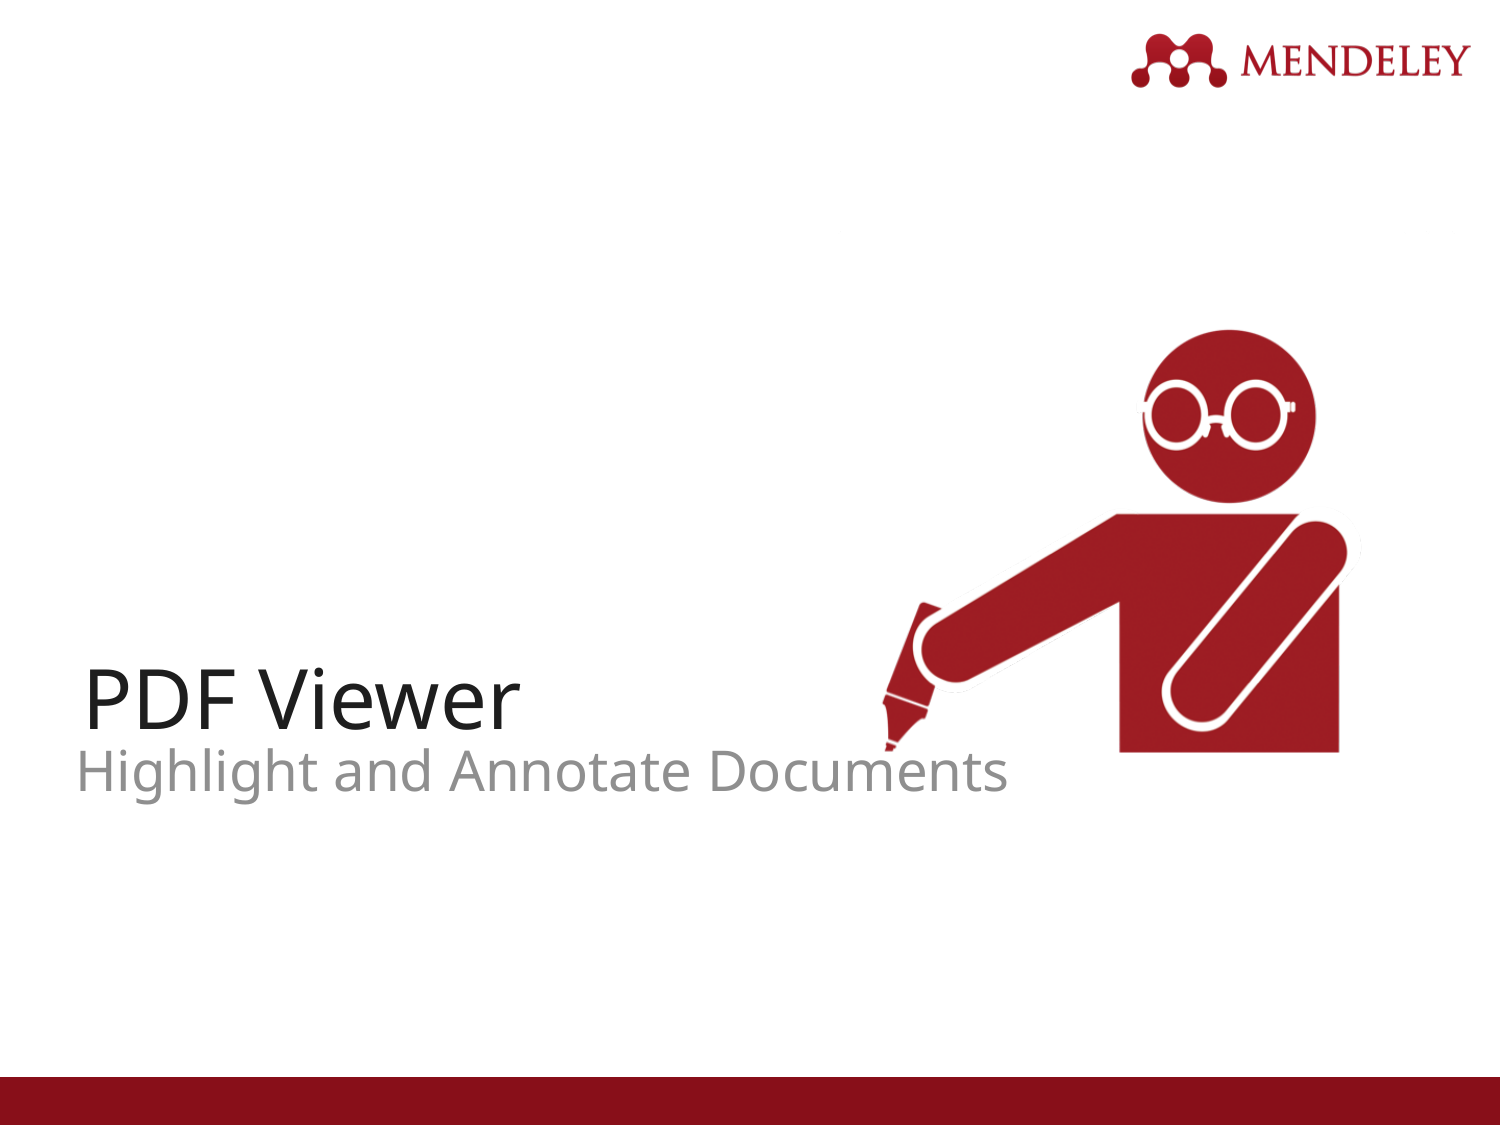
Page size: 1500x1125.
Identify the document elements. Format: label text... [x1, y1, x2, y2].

list Highlight and Annotate Documents [74, 734, 1426, 982]
picture [1128, 29, 1476, 99]
picture [838, 231, 1455, 753]
title PDF Viewer [74, 529, 832, 734]
